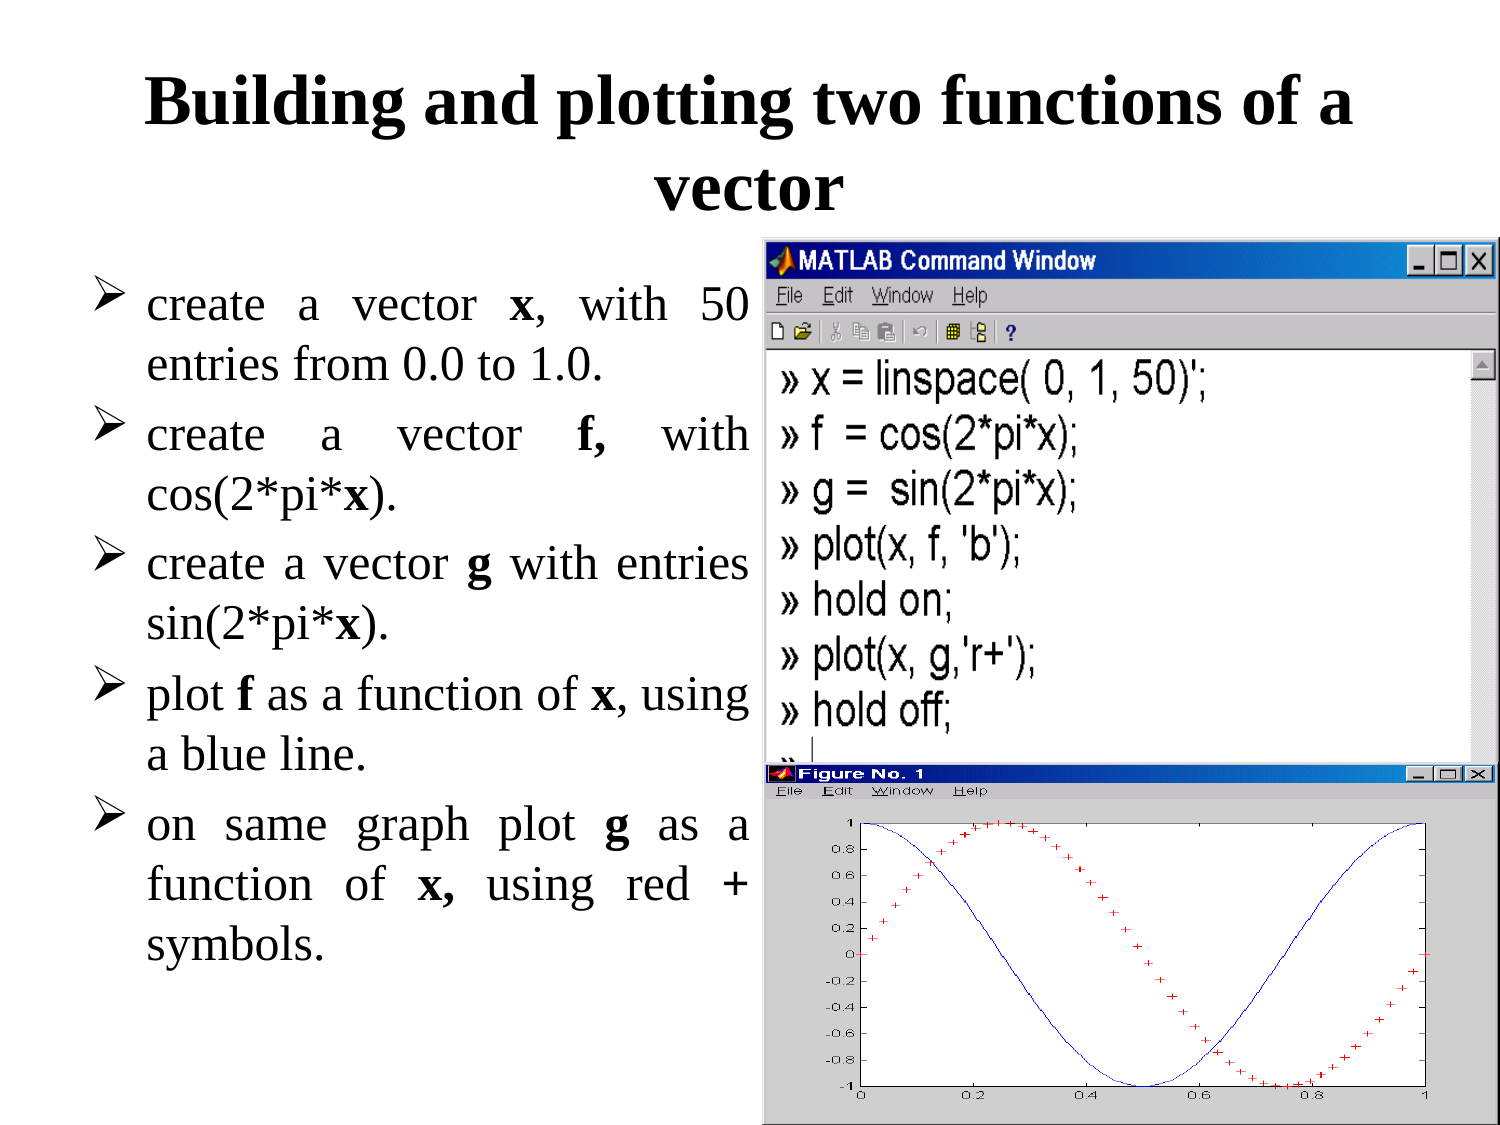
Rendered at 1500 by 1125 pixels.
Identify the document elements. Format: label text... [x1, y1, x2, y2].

list create a vector x, with 50 entries from 0.0 to 1.0. create a vector f, with cos(2*pi*x). create a vector g with entries sin(2*pi*x). plot f as a function of x, using a blue line. on same graph plot g as a function of x, using red + symbols. [75, 262, 757, 1005]
picture [762, 237, 1500, 1125]
title Building and plotting two functions of a vector [75, 45, 1425, 233]
